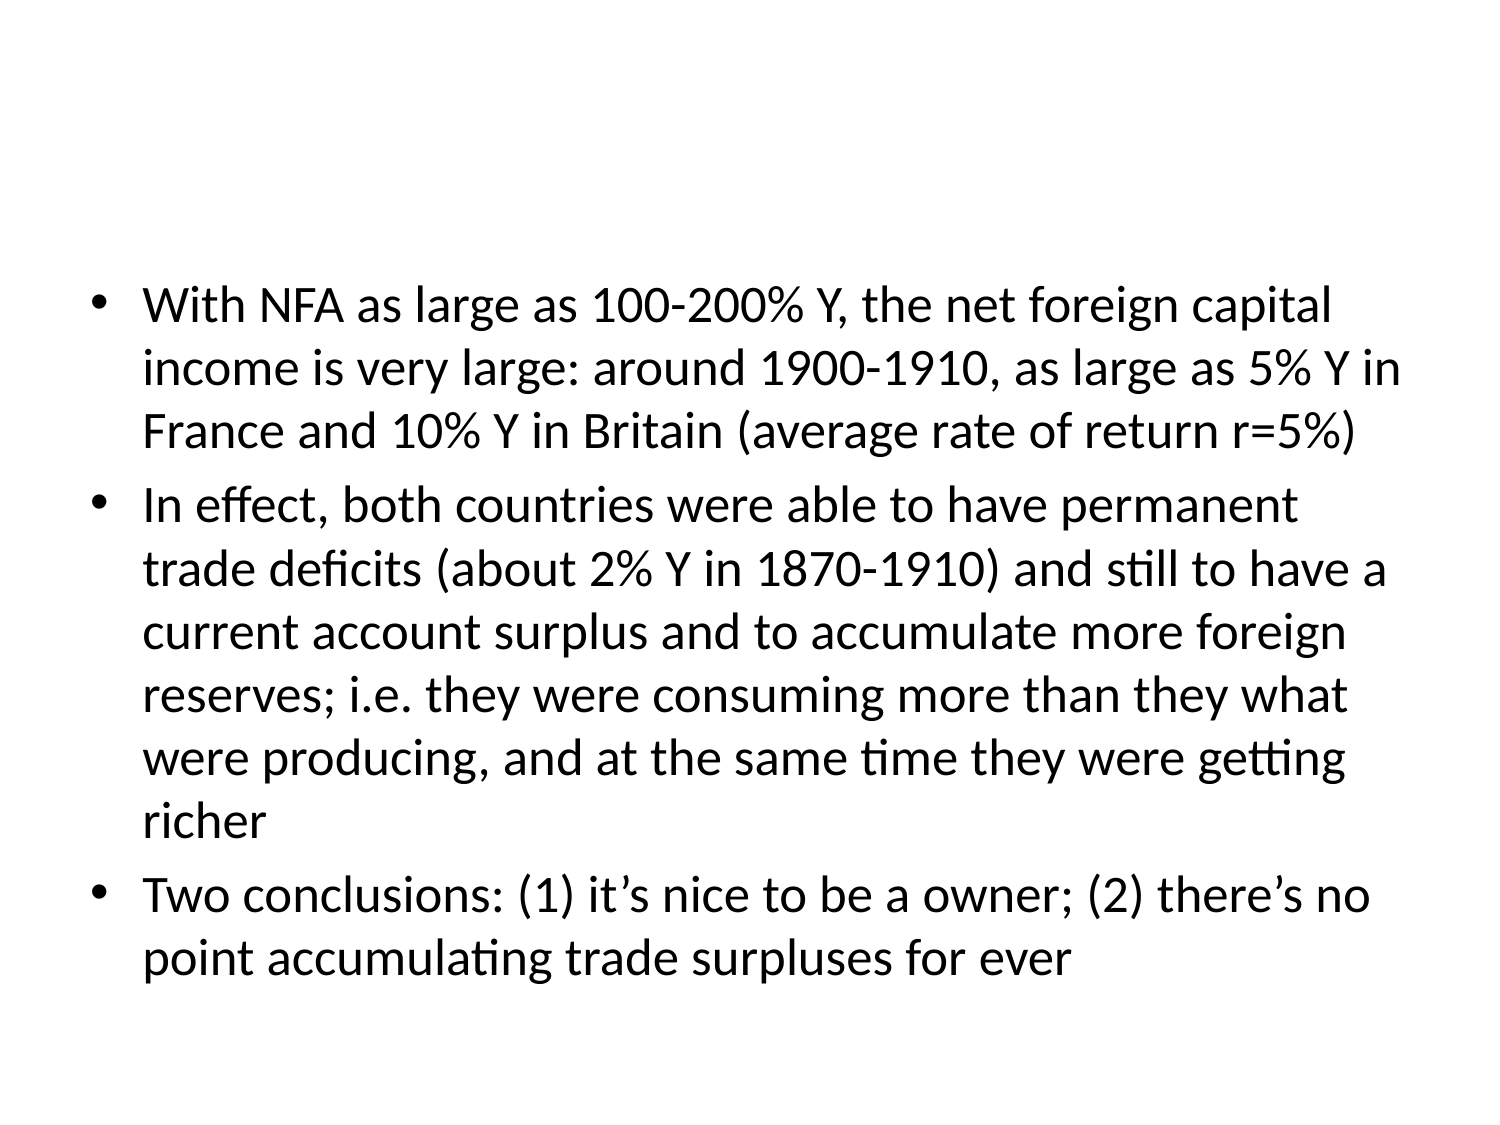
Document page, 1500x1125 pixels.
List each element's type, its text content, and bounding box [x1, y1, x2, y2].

list With NFA as large as 100-200% Y, the net foreign capital income is very large: around 1900-1910, as large as 5% Y in France and 10% Y in Britain (average rate of return r=5%) In effect, both countries were able to have permanent trade deficits (about 2% Y in 1870-1910) and still to have a current account surplus and to accumulate more foreign reserves; i.e. they were consuming more than they what were producing, and at the same time they were getting richer Two conclusions: (1) it’s nice to be a owner; (2) there’s no point accumulating trade surpluses for ever [75, 262, 1425, 1005]
